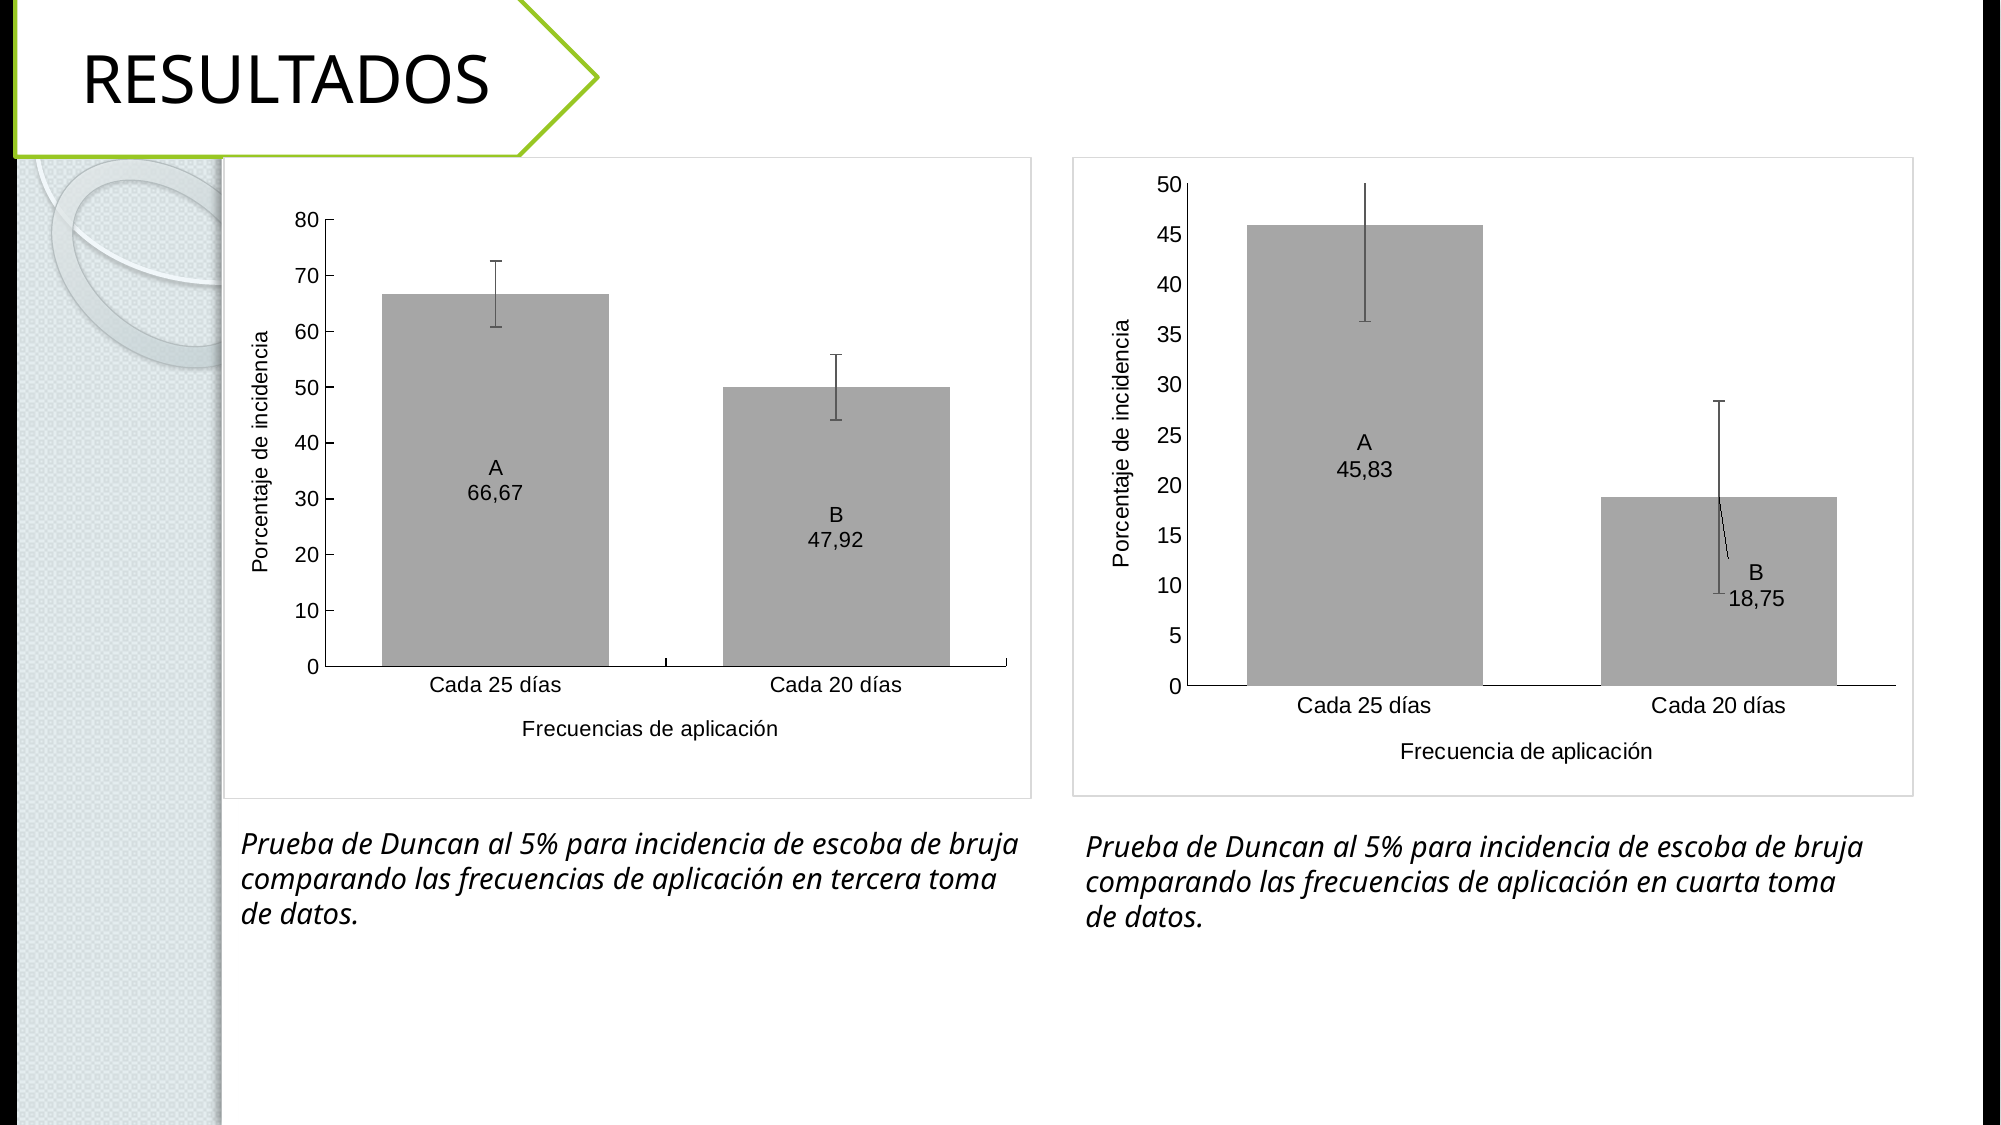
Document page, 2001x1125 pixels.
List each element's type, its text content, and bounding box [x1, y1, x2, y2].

text_box Prueba de Duncan al 5% para incidencia de escoba de bruja comparando las frecuencias de aplicación en cuarta toma de datos. [1070, 821, 1882, 941]
text_box RESULTADOS [13, 0, 600, 159]
chart [223, 156, 1033, 800]
chart [1072, 156, 1915, 797]
text_box [0, 0, 17, 1125]
text_box [1983, 0, 2000, 1125]
text_box Prueba de Duncan al 5% para incidencia de escoba de bruja comparando las frecuencias de aplicación en tercera toma de datos. [225, 818, 1037, 938]
